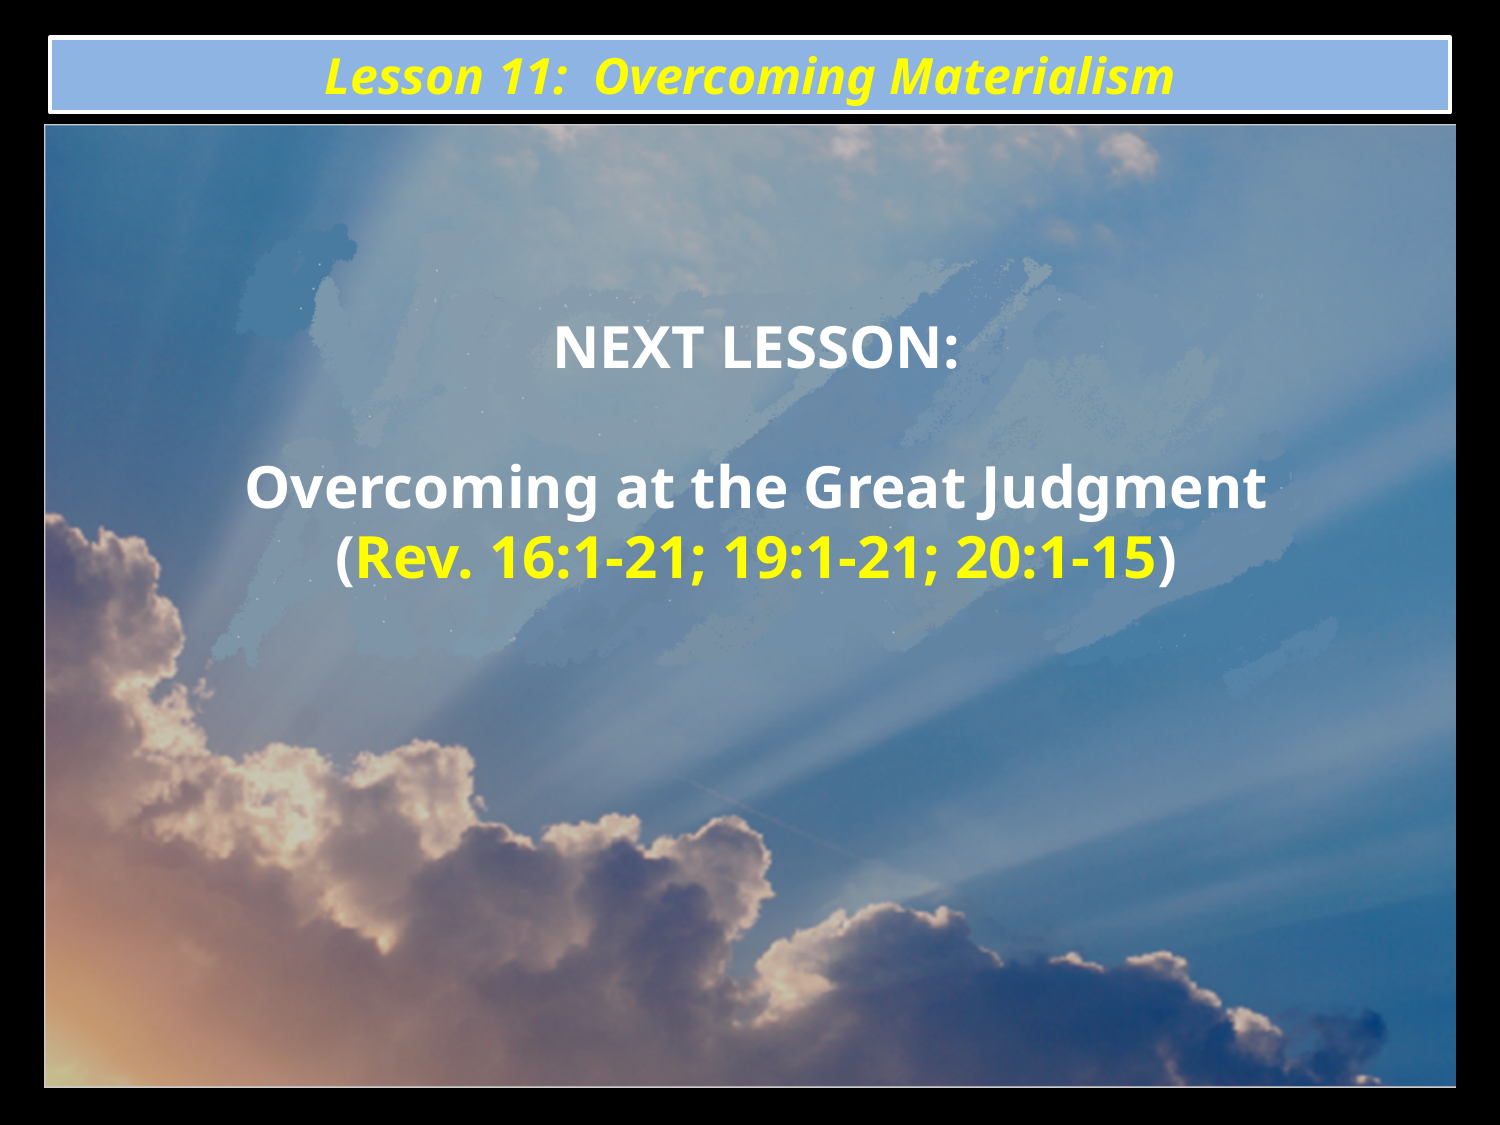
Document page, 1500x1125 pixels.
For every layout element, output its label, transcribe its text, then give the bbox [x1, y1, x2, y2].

text_box Lesson 11: Overcoming Materialism [50, 37, 1450, 113]
picture [44, 124, 1456, 1088]
